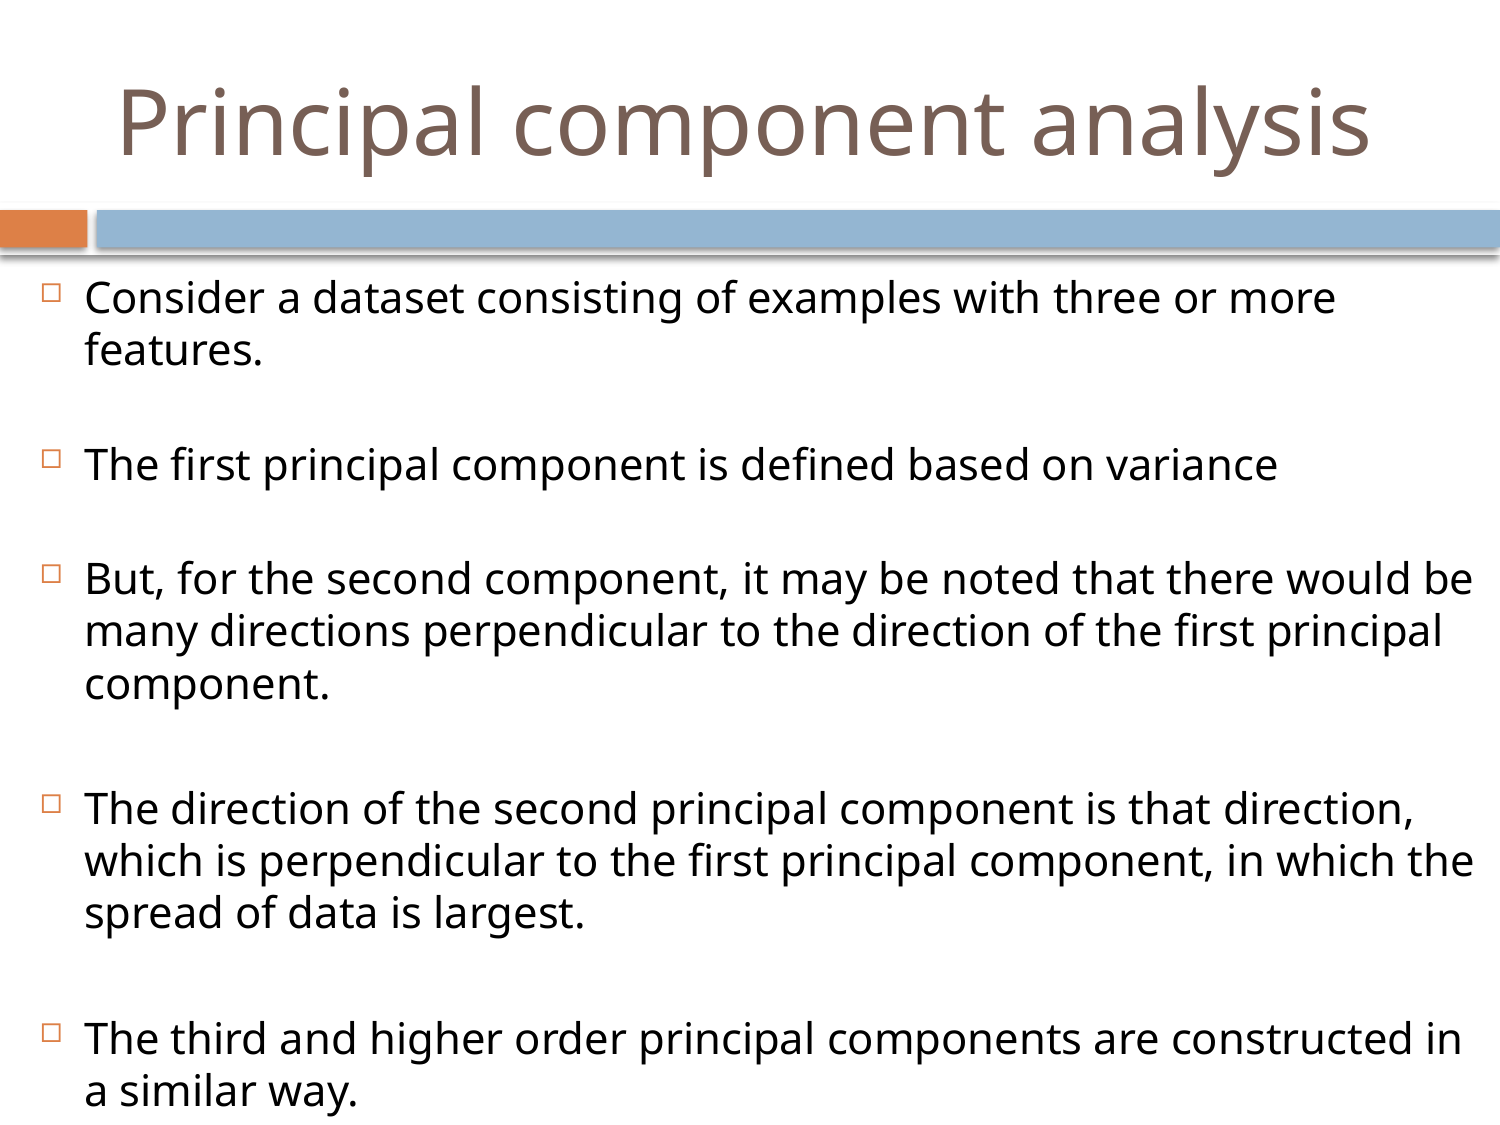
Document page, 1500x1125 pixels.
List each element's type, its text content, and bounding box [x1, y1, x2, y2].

title Principal component analysis [100, 37, 1438, 200]
list Consider a dataset consisting of examples with three or more features. The first principal component is defined based on variance But, for the second component, it may be noted that there would be many directions perpendicular to the direction of the first principal component. The direction of the second principal component is that direction, which is perpendicular to the first principal component, in which the spread of data is largest. The third and higher order principal components are constructed in a similar way. [24, 262, 1500, 1125]
